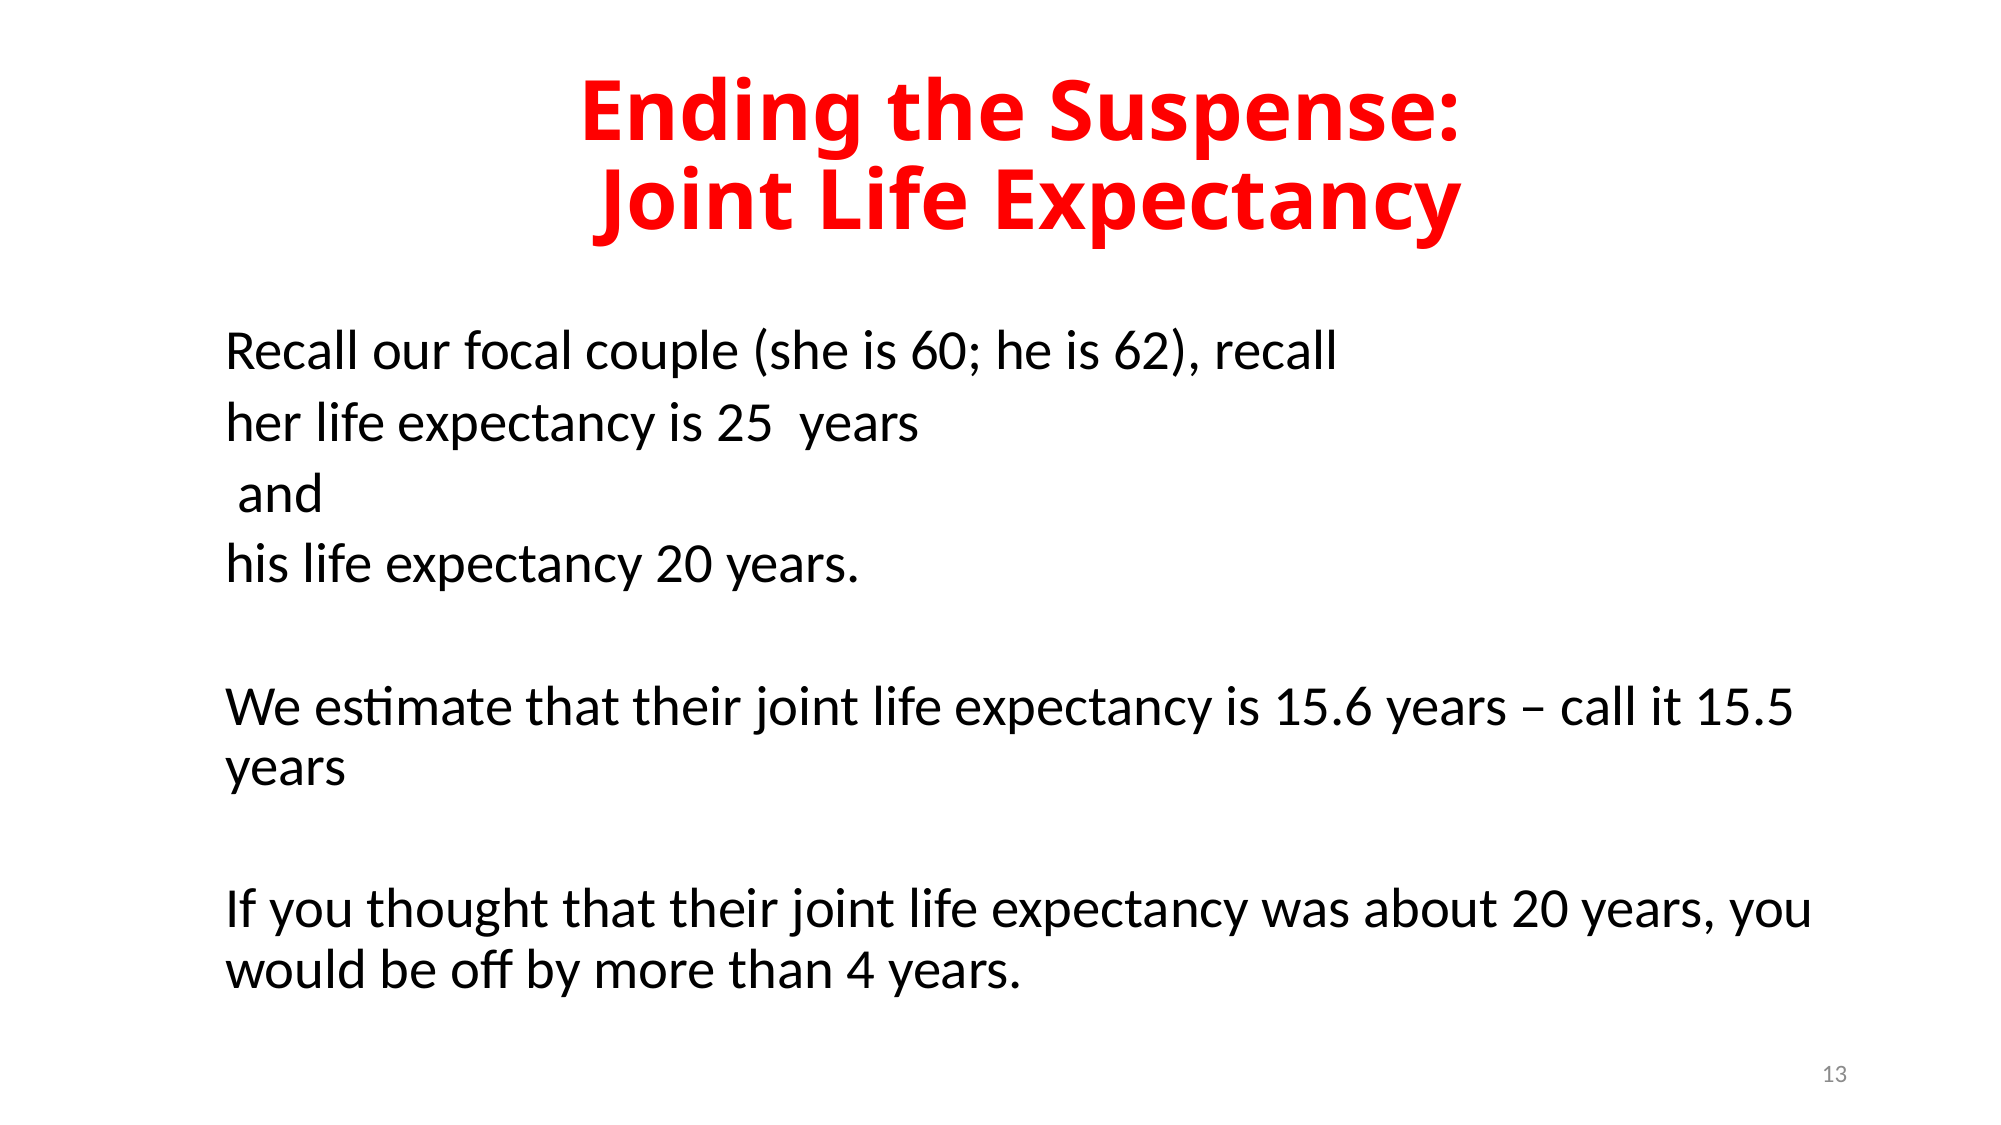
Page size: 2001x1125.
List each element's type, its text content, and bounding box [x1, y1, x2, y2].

title Ending the Suspense: Joint Life Expectancy [168, 31, 1894, 285]
list Recall our focal couple (she is 60; he is 62), recall her life expectancy is 25 years and his life expectancy 20 years. We estimate that their joint life expectancy is 15.6 years – call it 15.5 years If you thought that their joint life expectancy was about 20 years, you would be off by more than 4 years. [137, 313, 1863, 1014]
slide_number 13 [1412, 1042, 1863, 1103]
